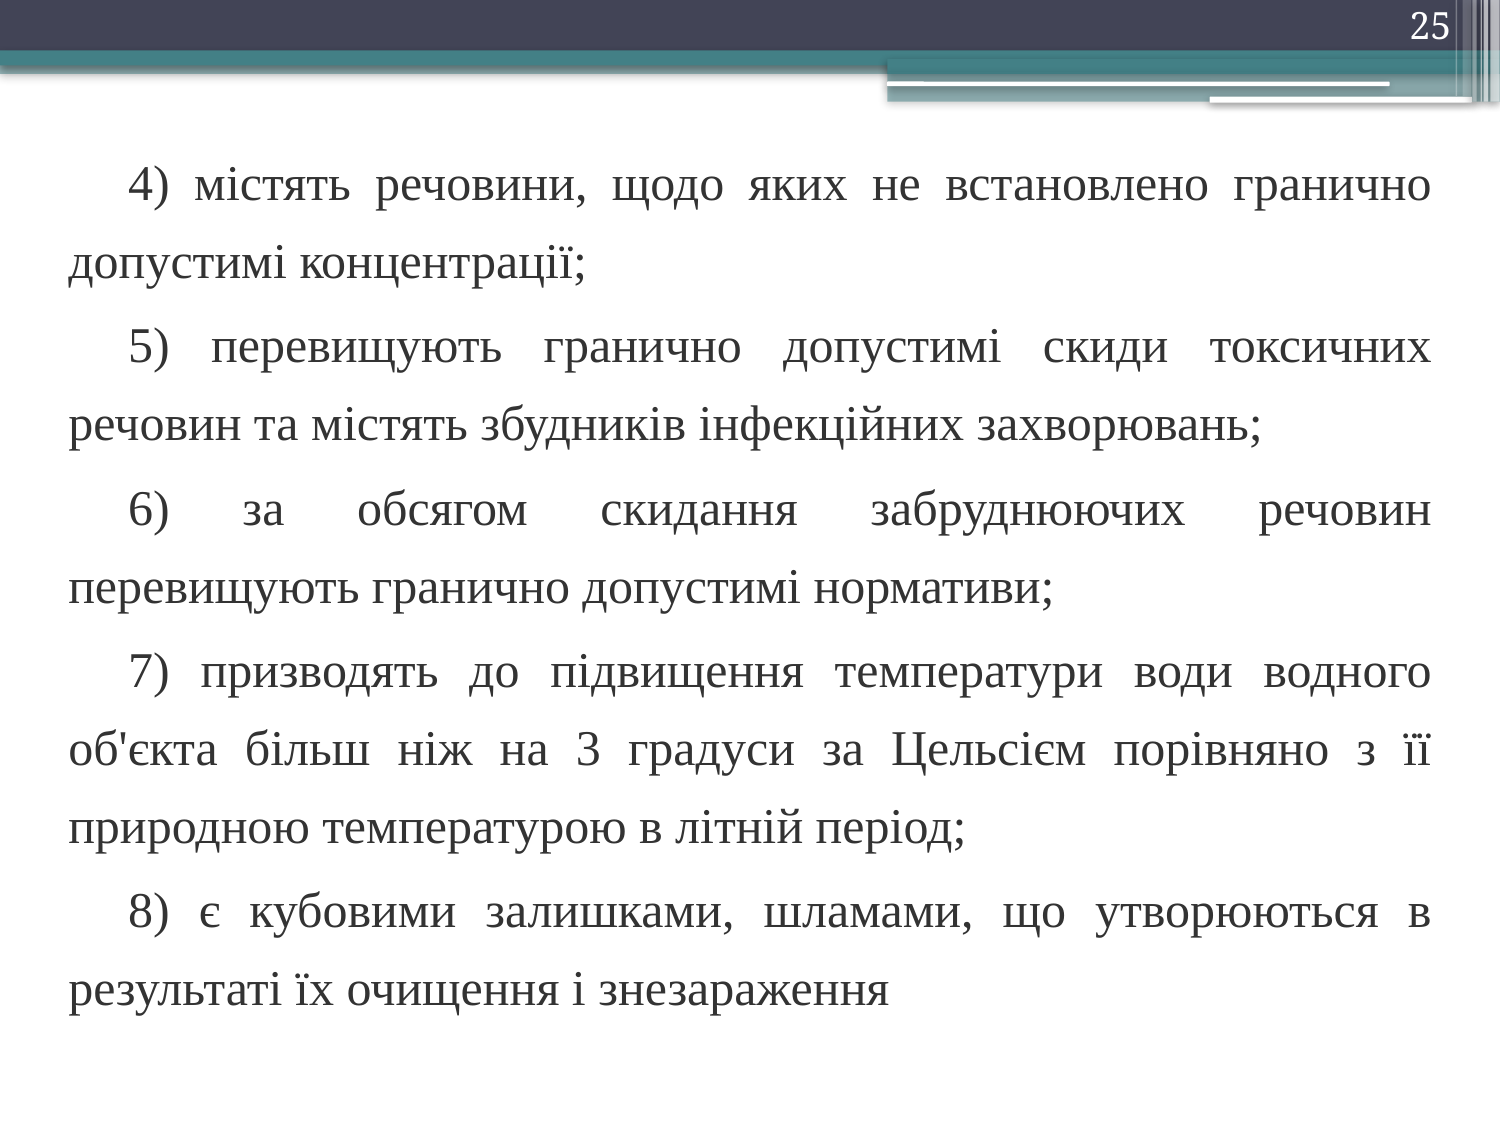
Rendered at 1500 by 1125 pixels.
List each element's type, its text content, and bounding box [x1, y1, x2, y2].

list 4) містять речовини, щодо яких не встановлено гранично допустимі концентрації; 5) перевищують гранично допустимі скиди токсичних речовин та містять збудників інфекційних захворювань; 6) за обсягом скидання забруднюючих речовин перевищують гранично допустимі нормативи; 7) призводять до підвищення температури води водного об'єкта більш ніж на 3 градуси за Цельсієм порівняно з її природною температурою в літній період; 8) є кубовими залишками, шламами, що утворюються в результаті їх очищення і знезараження [53, 125, 1447, 1059]
slide_number 25 [1341, 0, 1466, 61]
